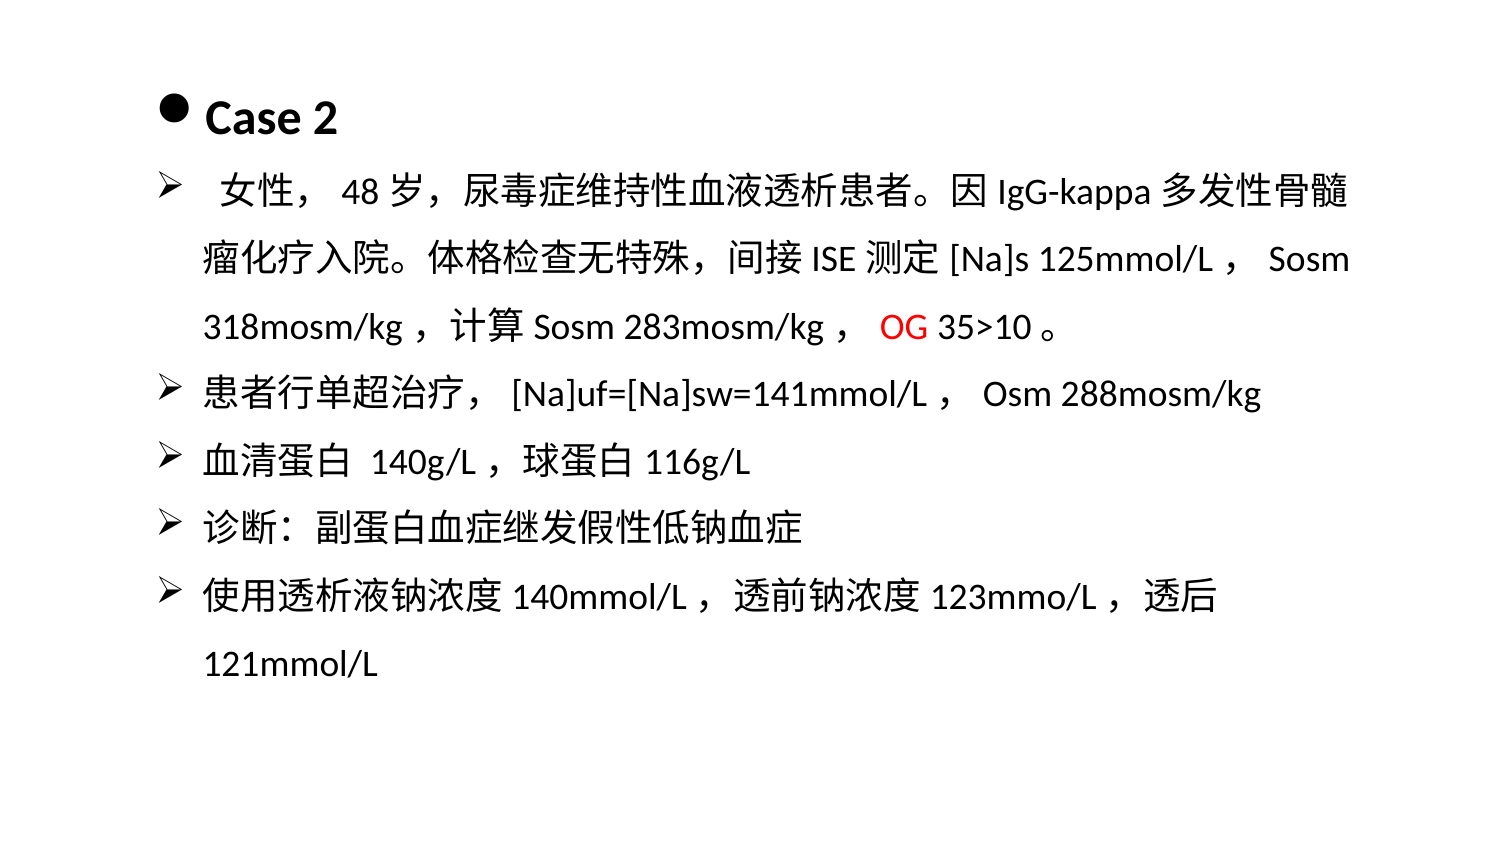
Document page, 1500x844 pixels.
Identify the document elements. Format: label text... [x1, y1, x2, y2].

text_box Case 2 女性，48岁，尿毒症维持性血液透析患者。因IgG-kappa多发性骨髓瘤化疗入院。体格检查无特殊，间接ISE测定[Na]s 125mmol/L，Sosm 318mosm/kg，计算Sosm 283mosm/kg，OG 35>10。 患者行单超治疗，[Na]uf=[Na]sw=141mmol/L，Osm 288mosm/kg 血清蛋白 140g/L，球蛋白116g/L 诊断：副蛋白血症继发假性低钠血症 使用透析液钠浓度140mmol/L，透前钠浓度123mmo/L，透后121mmol/L [140, 46, 1388, 692]
